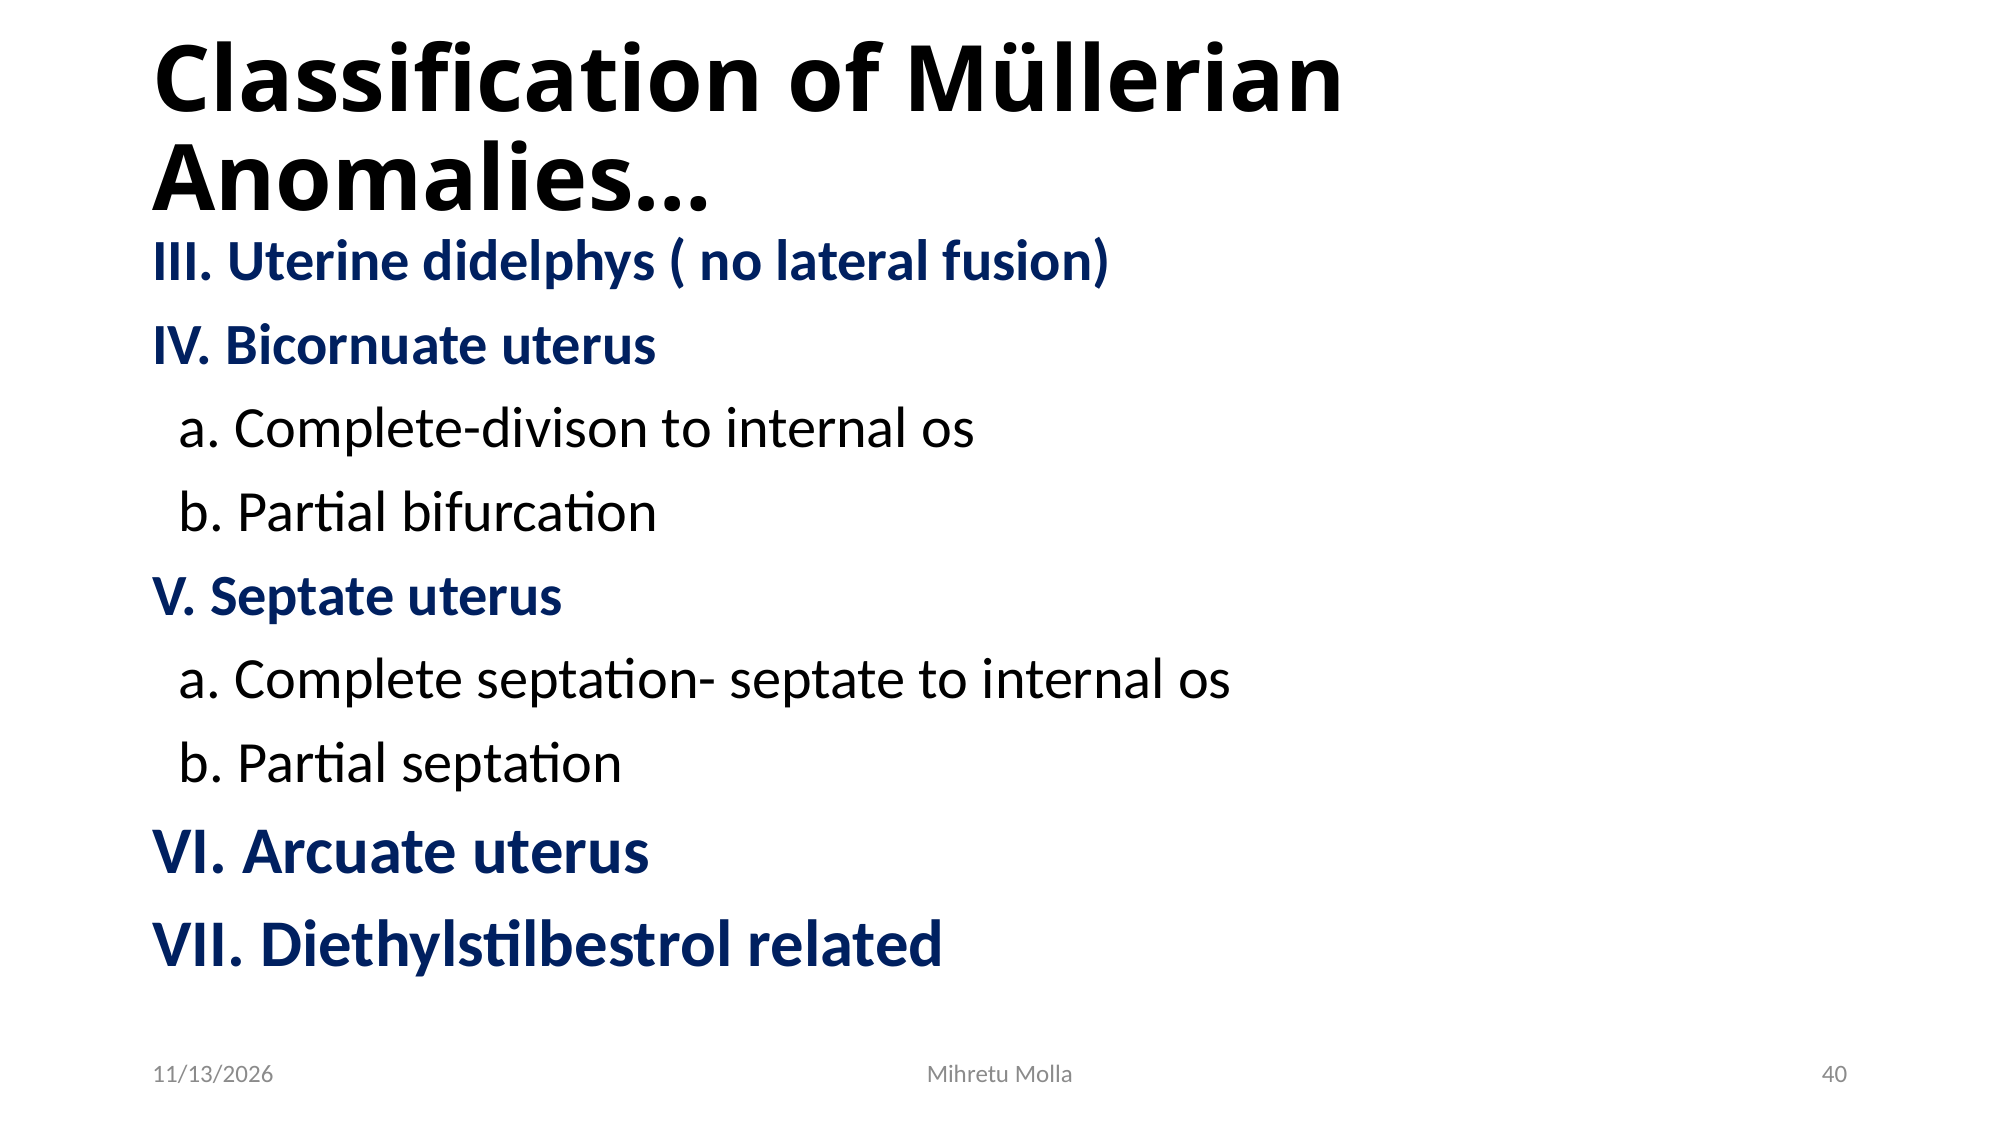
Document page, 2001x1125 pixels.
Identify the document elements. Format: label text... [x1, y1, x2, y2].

slide_number 40 [1412, 1042, 1863, 1103]
footer Mihretu Molla [662, 1042, 1338, 1103]
list III. Uterine didelphys ( no lateral fusion) IV. Bicornuate uterus a. Complete-divison to internal os b. Partial bifurcation V. Septate uterus a. Complete septation- septate to internal os b. Partial septation VI. Arcuate uterus VII. Diethylstilbestrol related [137, 222, 1891, 1057]
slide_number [137, 1042, 588, 1103]
title Classification of Müllerian Anomalies… [137, 59, 1863, 203]
